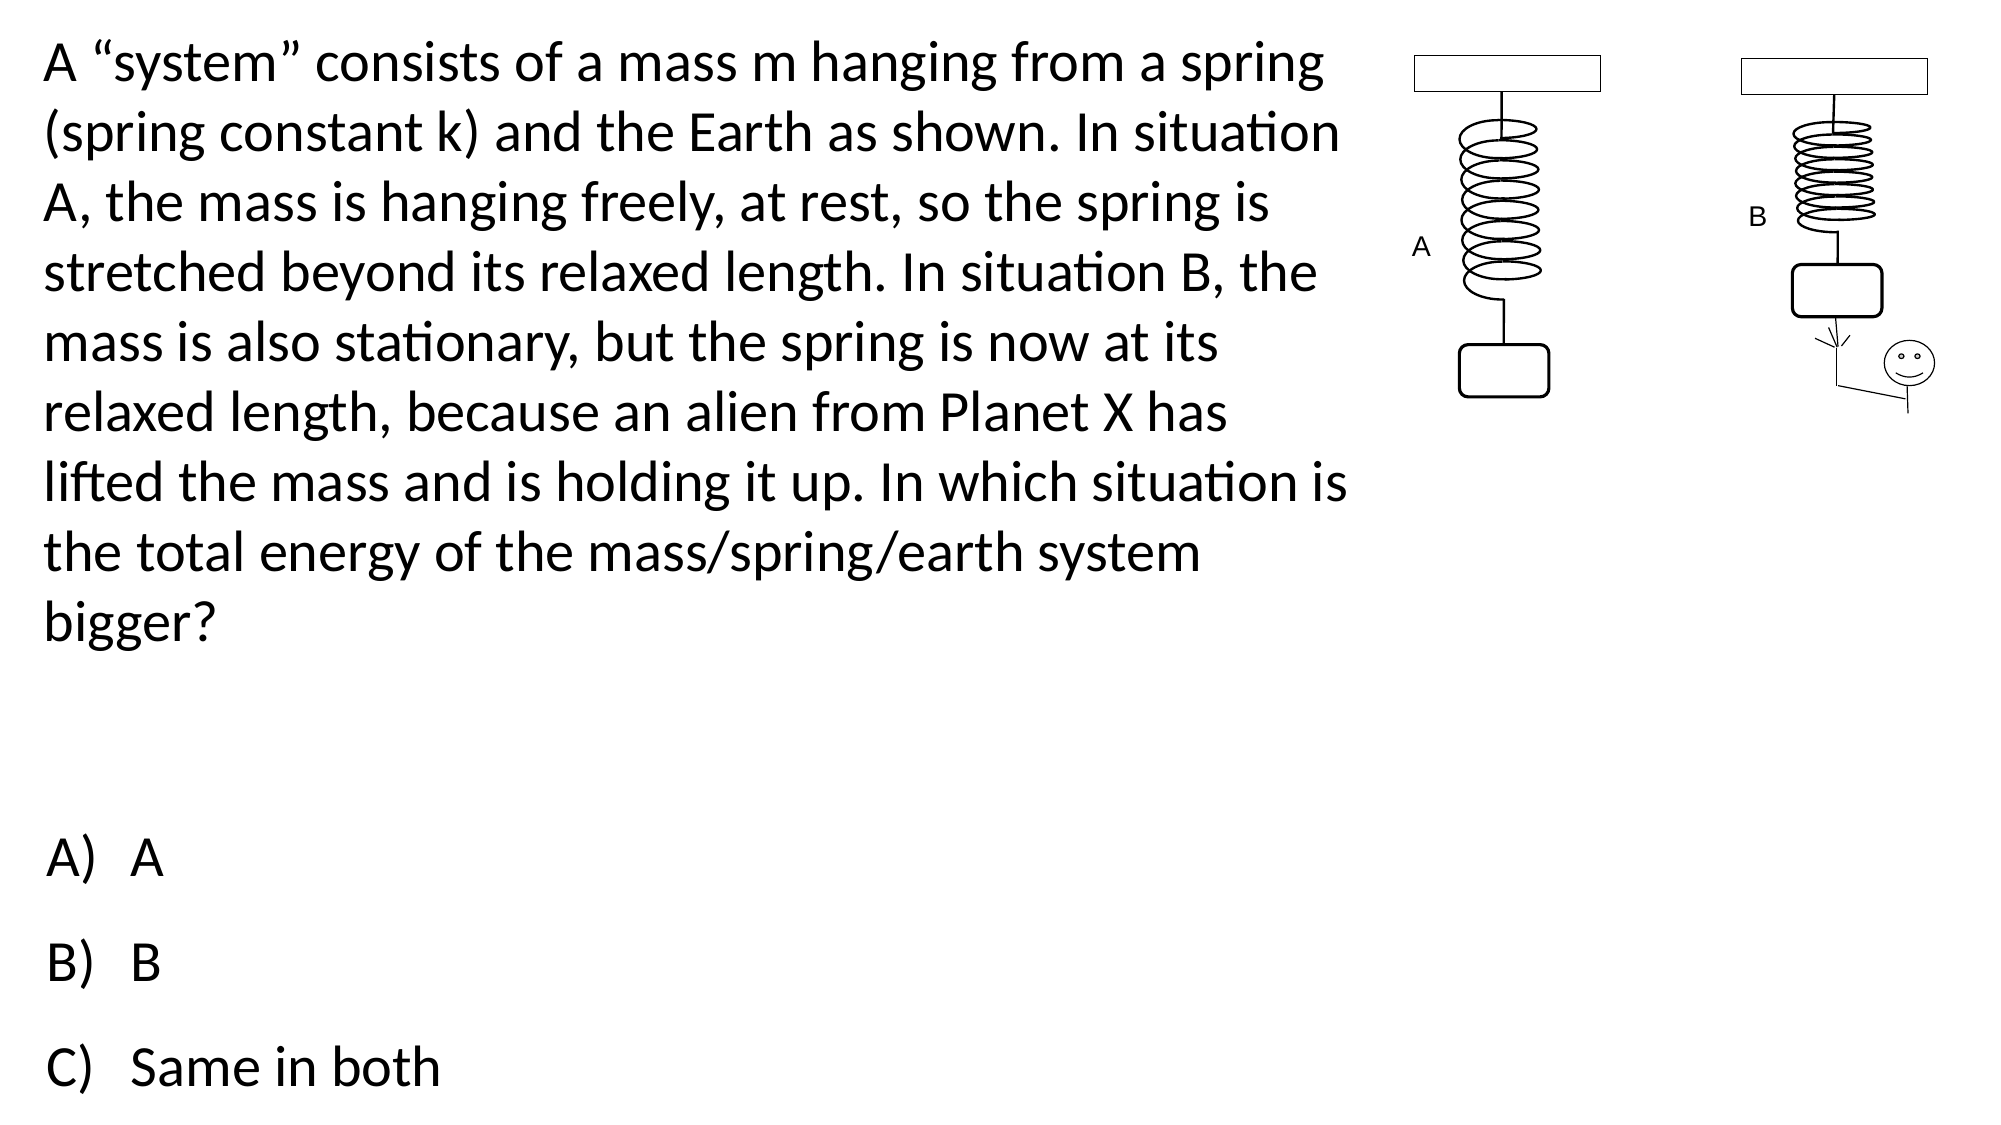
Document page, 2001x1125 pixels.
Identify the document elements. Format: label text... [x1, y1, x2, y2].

text_box A “system” consists of a mass m hanging from a spring (spring constant k) and the Earth as shown. In situation A, the mass is hanging freely, at rest, so the spring is stretched beyond its relaxed length. In situation B, the mass is also stationary, but the spring is now at its relaxed length, because an alien from Planet X has lifted the mass and is holding it up. In which situation is the total energy of the mass/spring/earth system bigger? [29, 15, 1376, 661]
picture [1272, 15, 2000, 431]
text_box A B Same in both [31, 775, 458, 1106]
